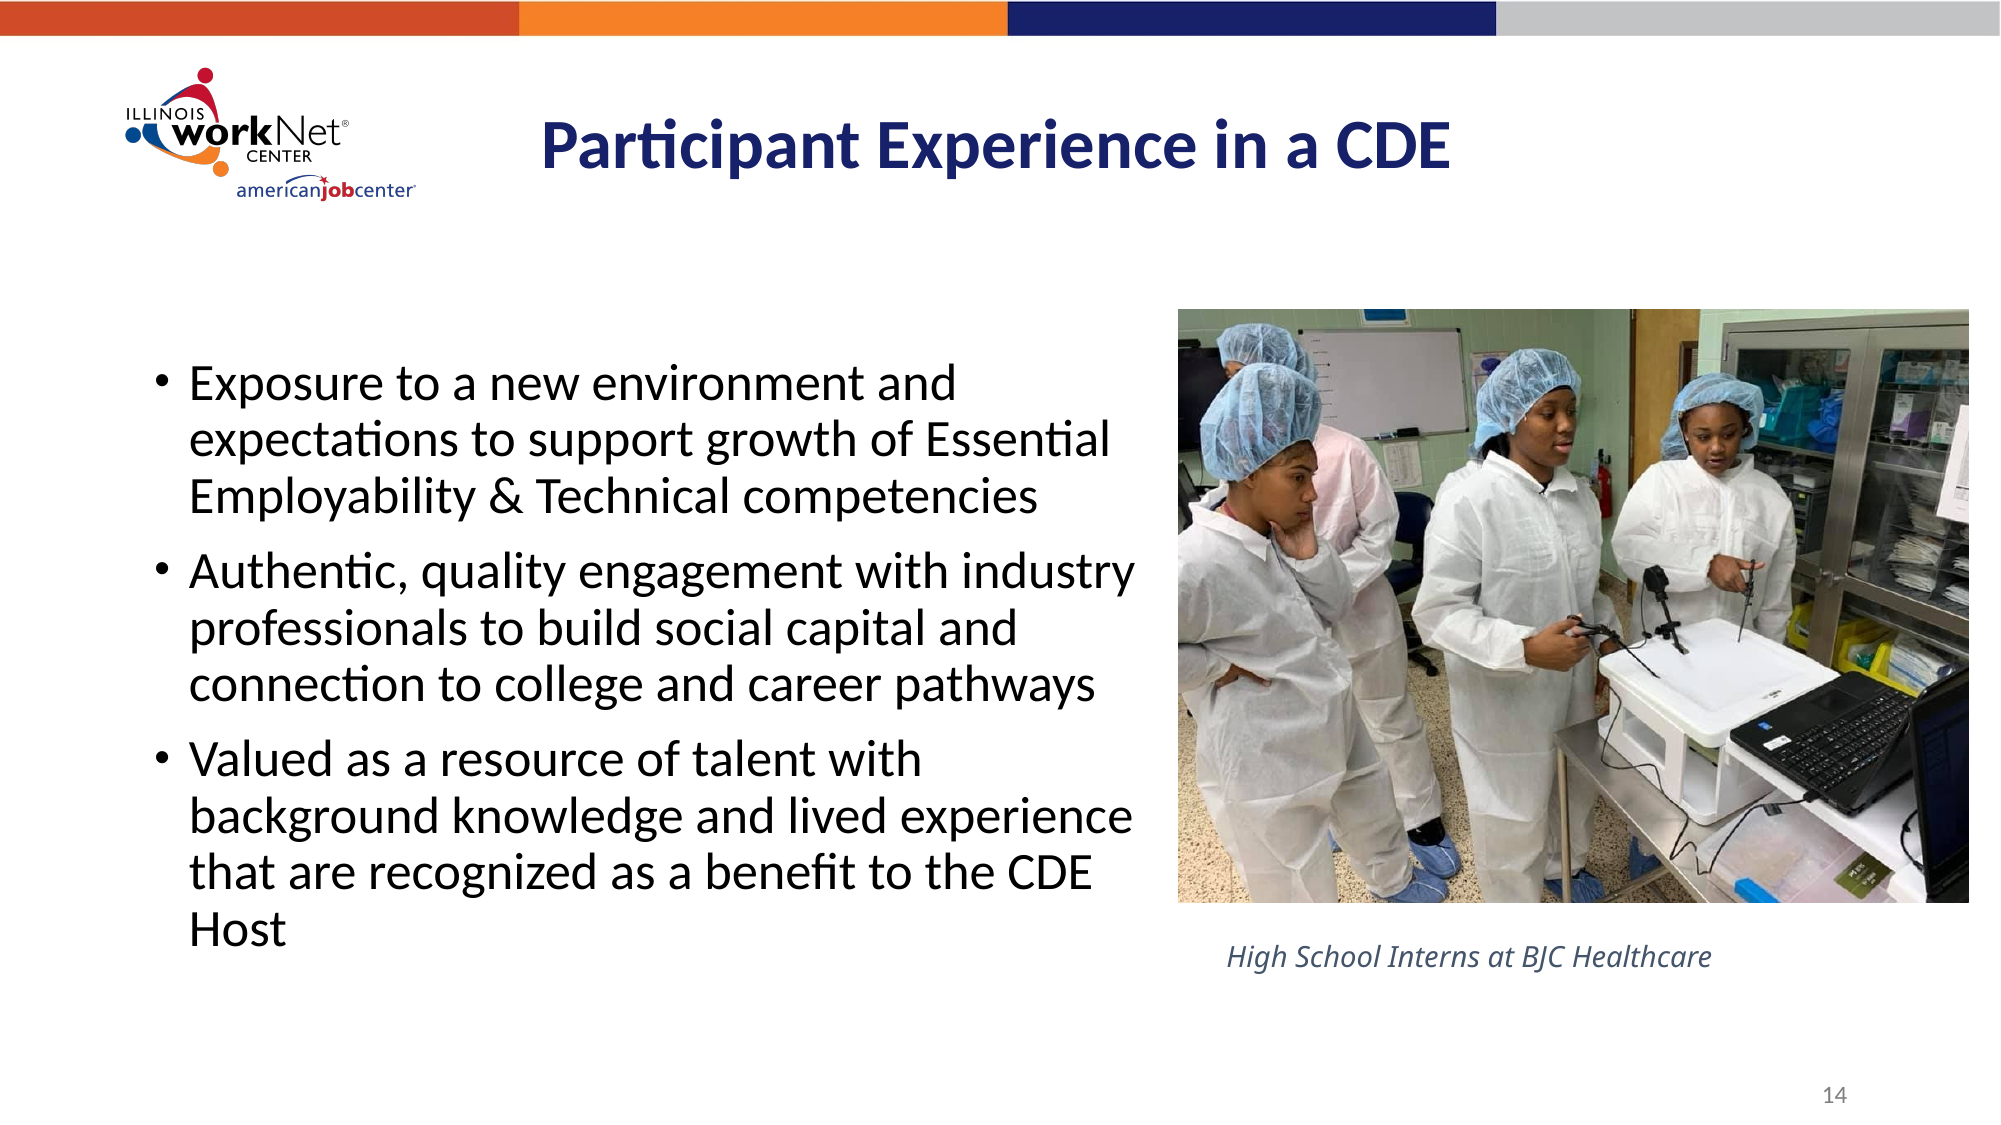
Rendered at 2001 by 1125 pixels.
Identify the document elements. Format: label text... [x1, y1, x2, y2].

text_box High School Interns at BJC Healthcare [1211, 931, 1937, 982]
picture [0, 0, 2000, 1125]
title Participant Experience in a CDE [526, 100, 1777, 193]
list Exposure to a new environment and expectations to support growth of Essential Employability & Technical competencies Authentic, quality engagement with industry professionals to build social capital and connection to college and career pathways Valued as a resource of talent with background knowledge and lived experience that are recognized as a benefit to the CDE Host [137, 347, 1160, 1014]
slide_number ‹#› [1412, 1063, 1863, 1124]
